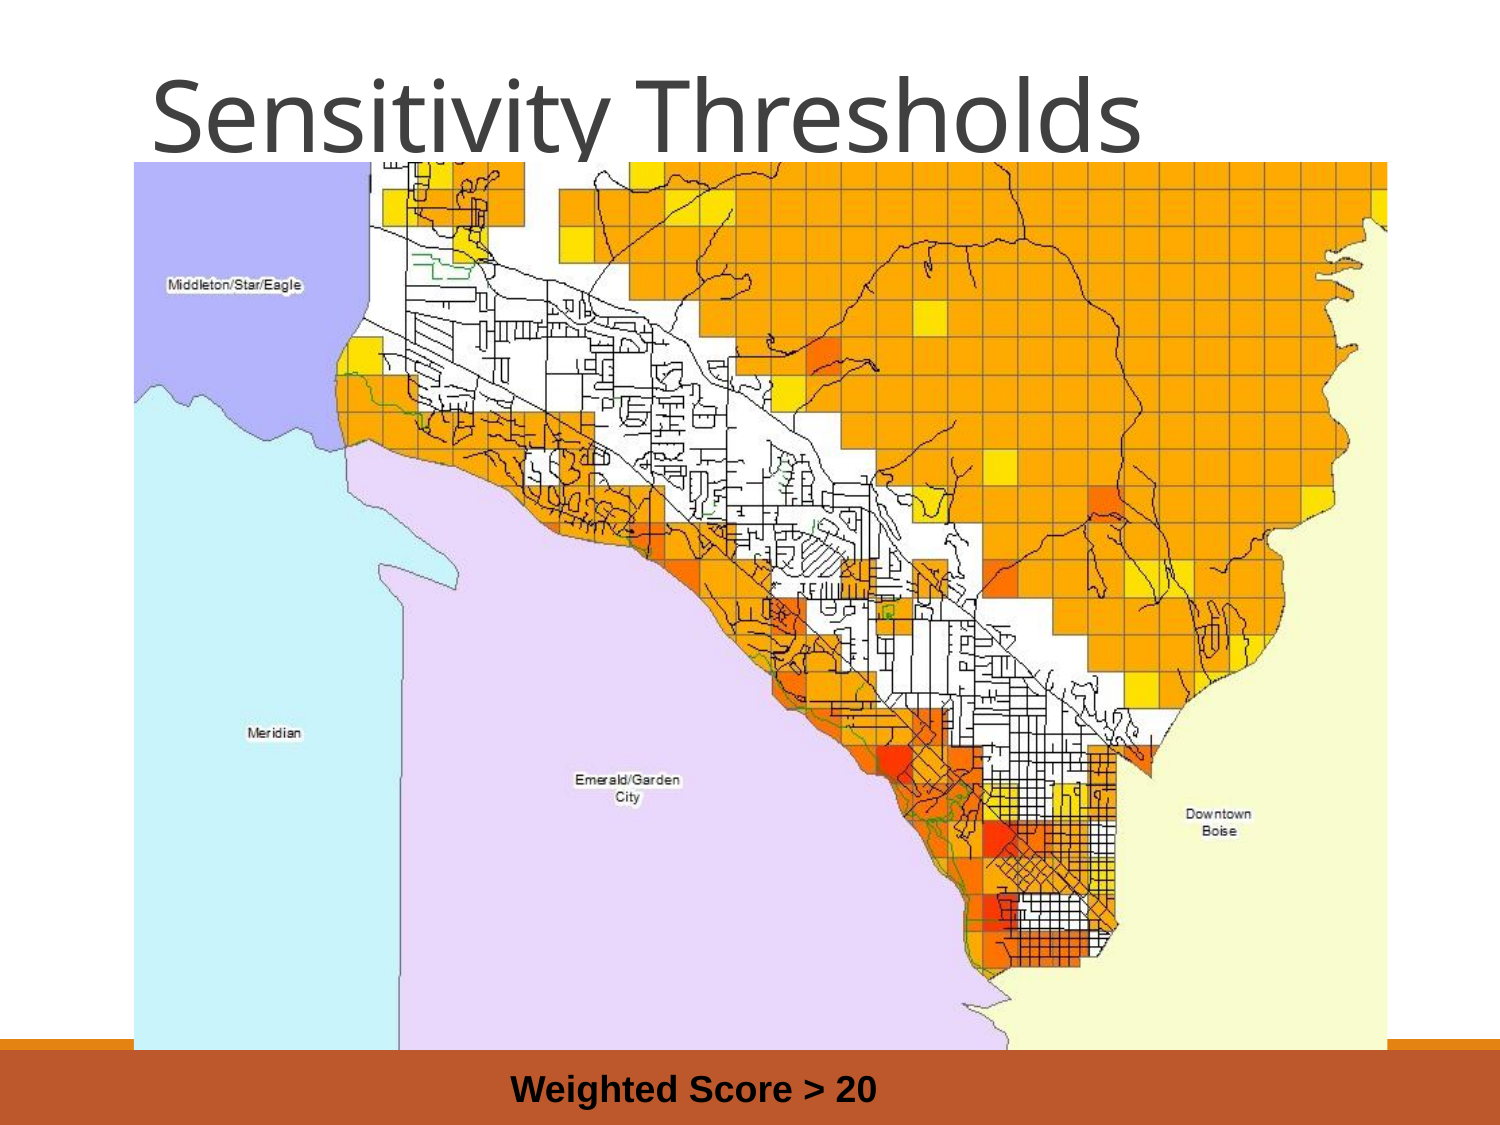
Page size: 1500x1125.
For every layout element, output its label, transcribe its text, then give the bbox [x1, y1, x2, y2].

text_box [133, 162, 1388, 1050]
title Sensitivity Thresholds [135, 47, 1373, 162]
text_box Weighted Score > 20 [144, 1050, 1244, 1125]
